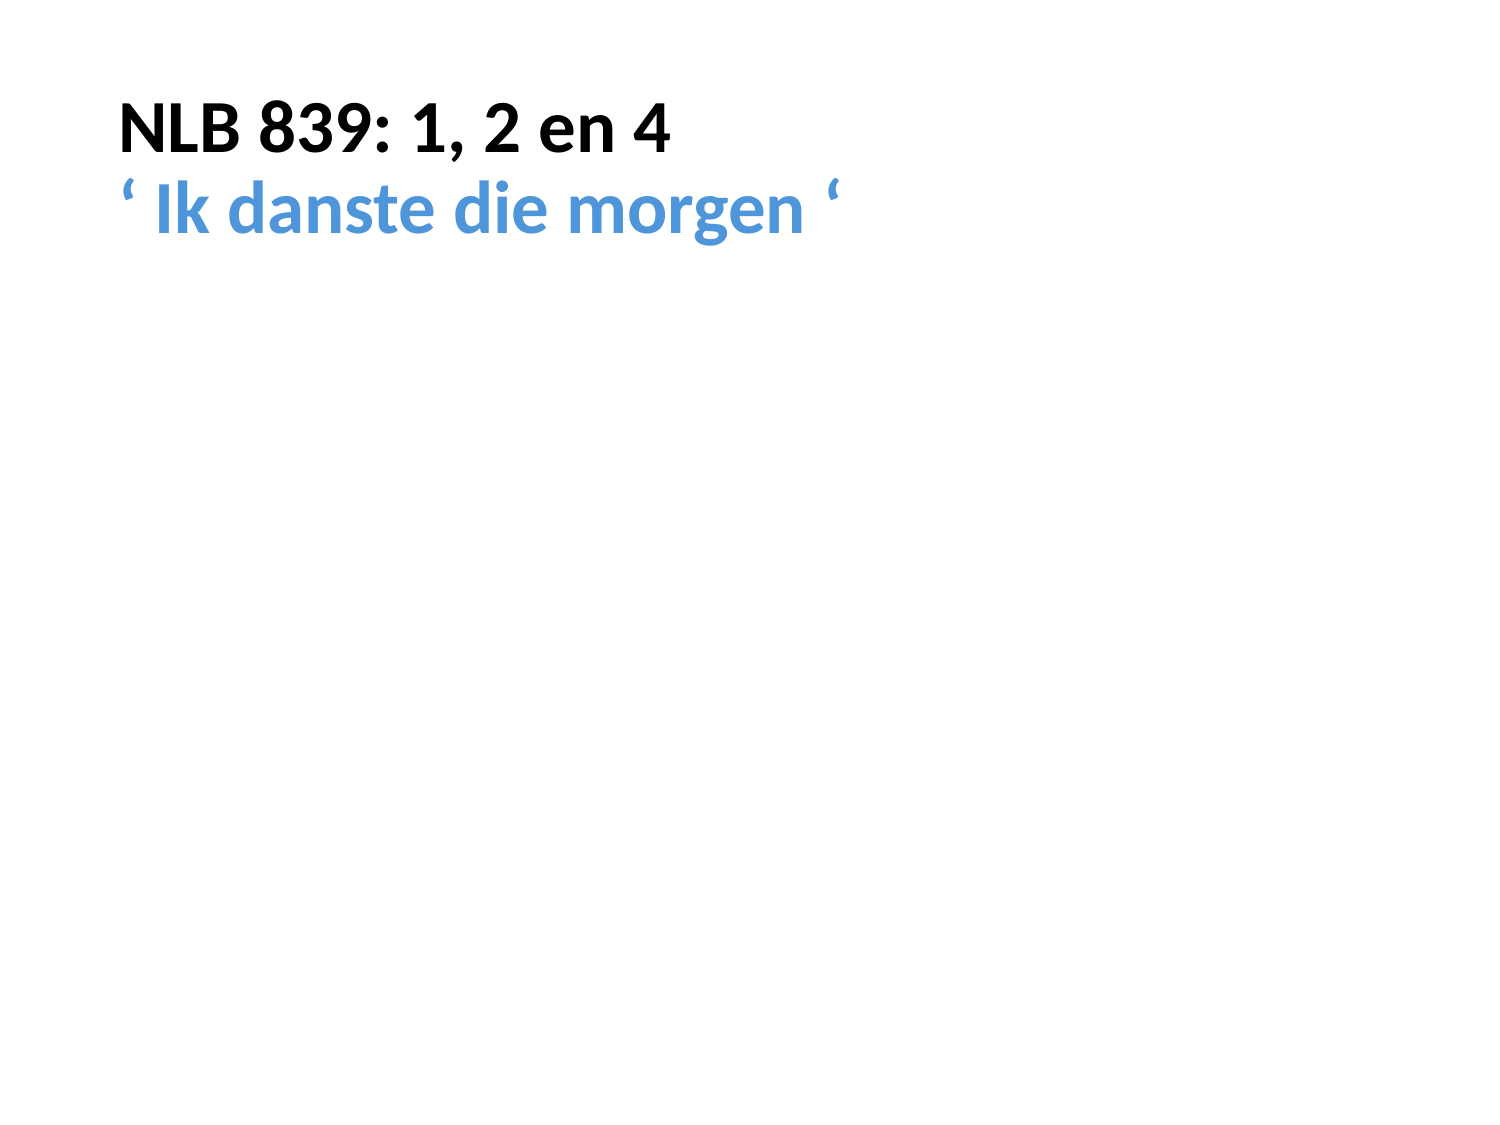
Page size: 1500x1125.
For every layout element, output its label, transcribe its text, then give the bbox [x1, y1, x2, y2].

title NLB 839: 1, 2 en 4 ‘ Ik danste die morgen ‘ [103, 59, 1397, 278]
